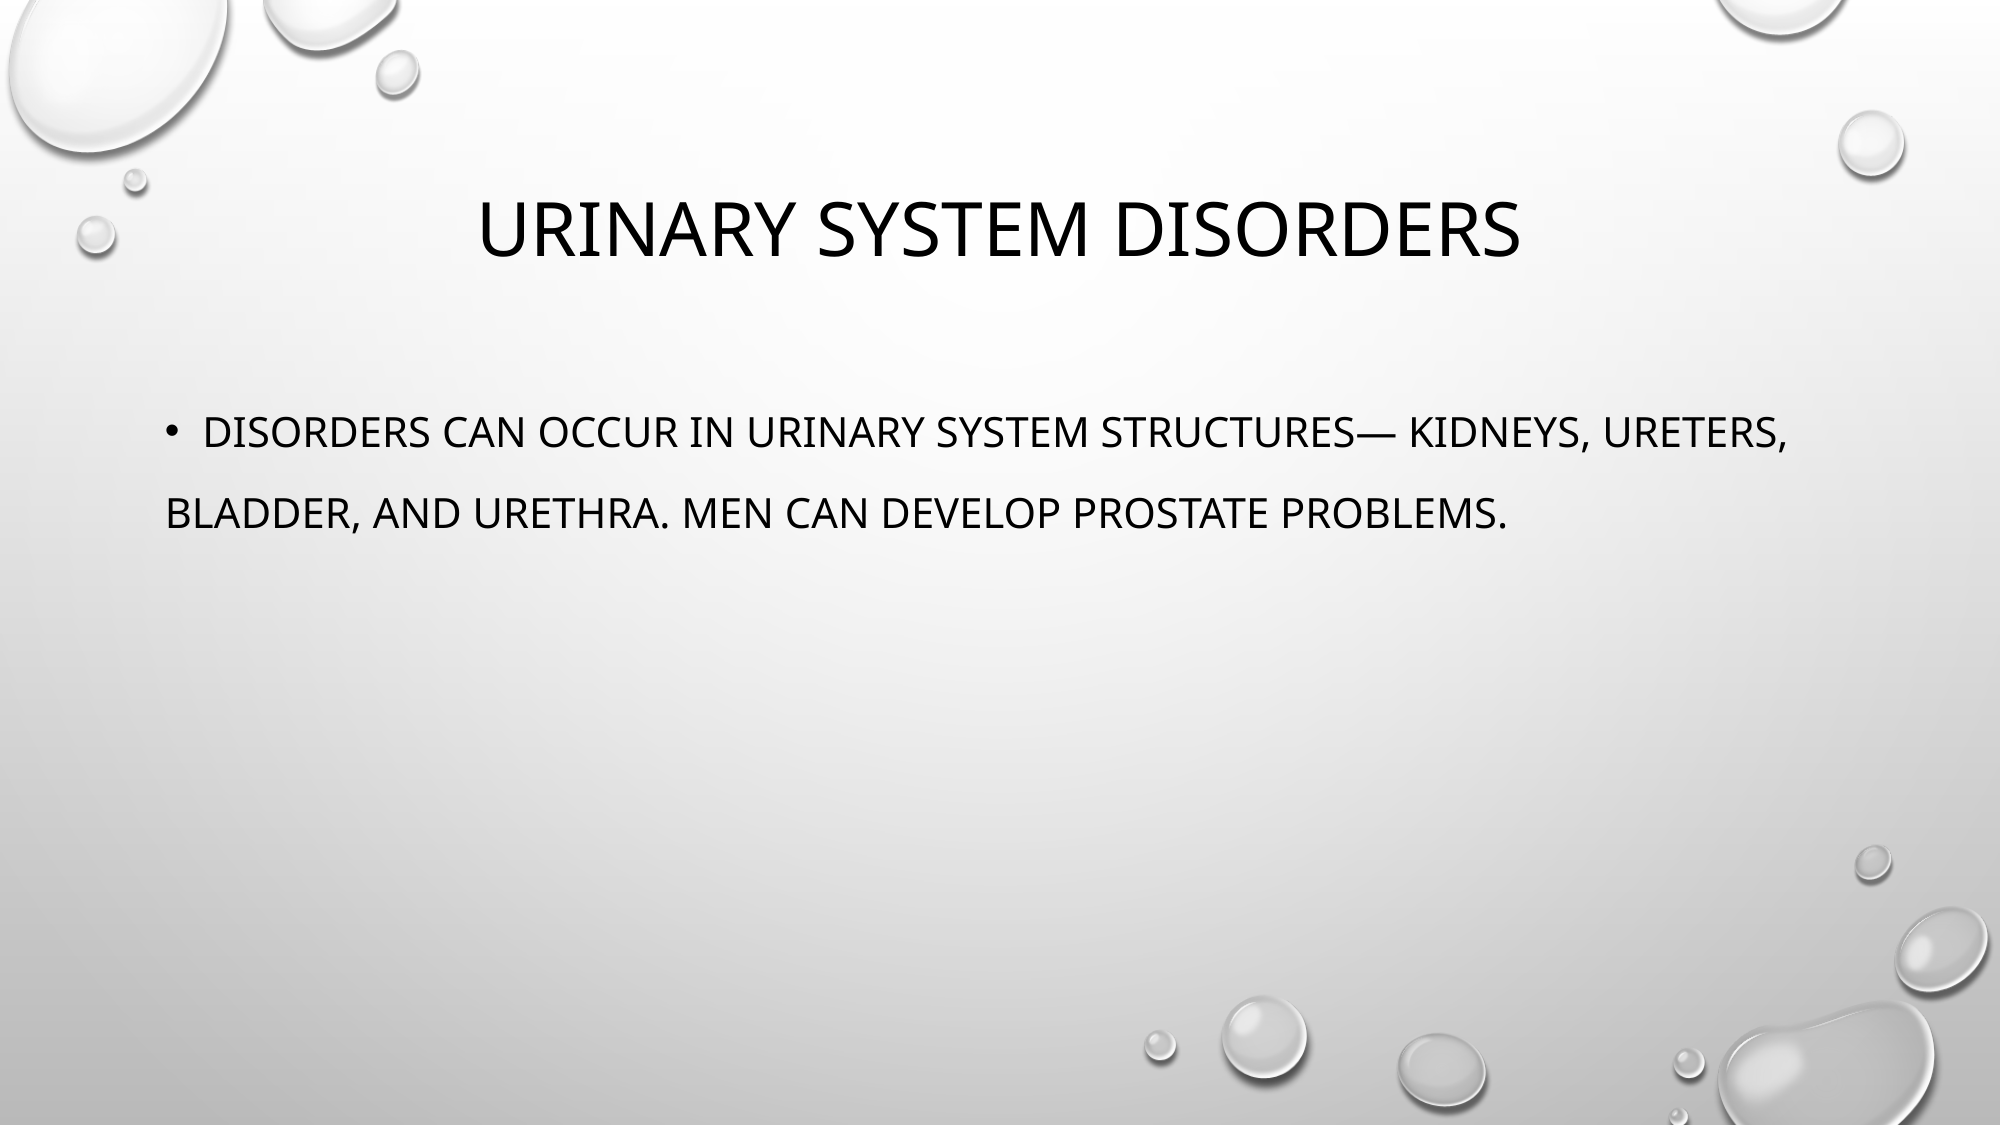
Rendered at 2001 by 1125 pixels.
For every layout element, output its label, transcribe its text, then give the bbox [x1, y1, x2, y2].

list Disorders can occur in urinary system structures— kidneys, ureters, bladder, and urethra. Men can develop prostate problems. [149, 388, 1850, 950]
title Urinary System Disorders [149, 101, 1851, 364]
picture [0, 0, 2000, 1125]
